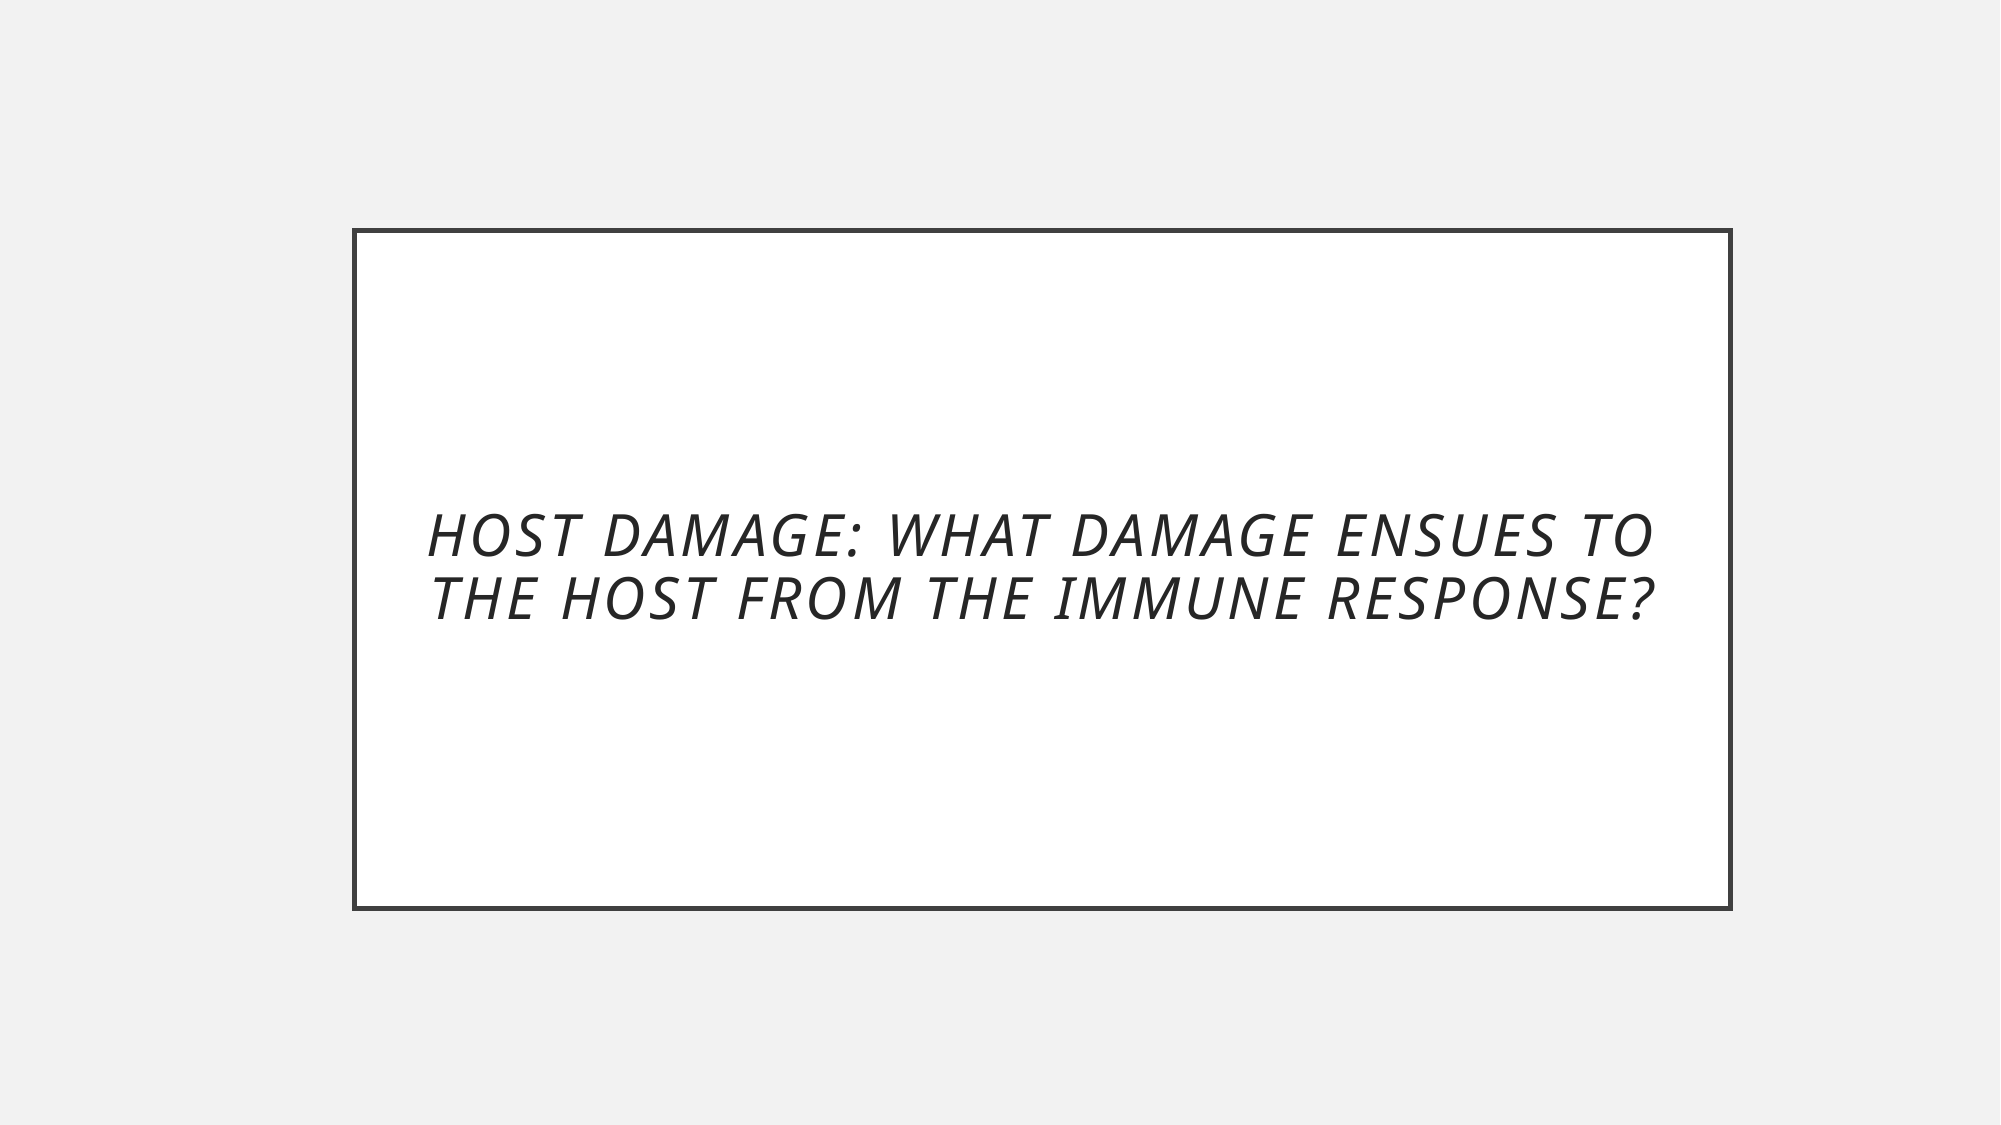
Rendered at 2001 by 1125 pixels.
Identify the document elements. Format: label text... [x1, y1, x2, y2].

title Host damage: what damage ensues to the host from the immune response? [352, 228, 1733, 911]
